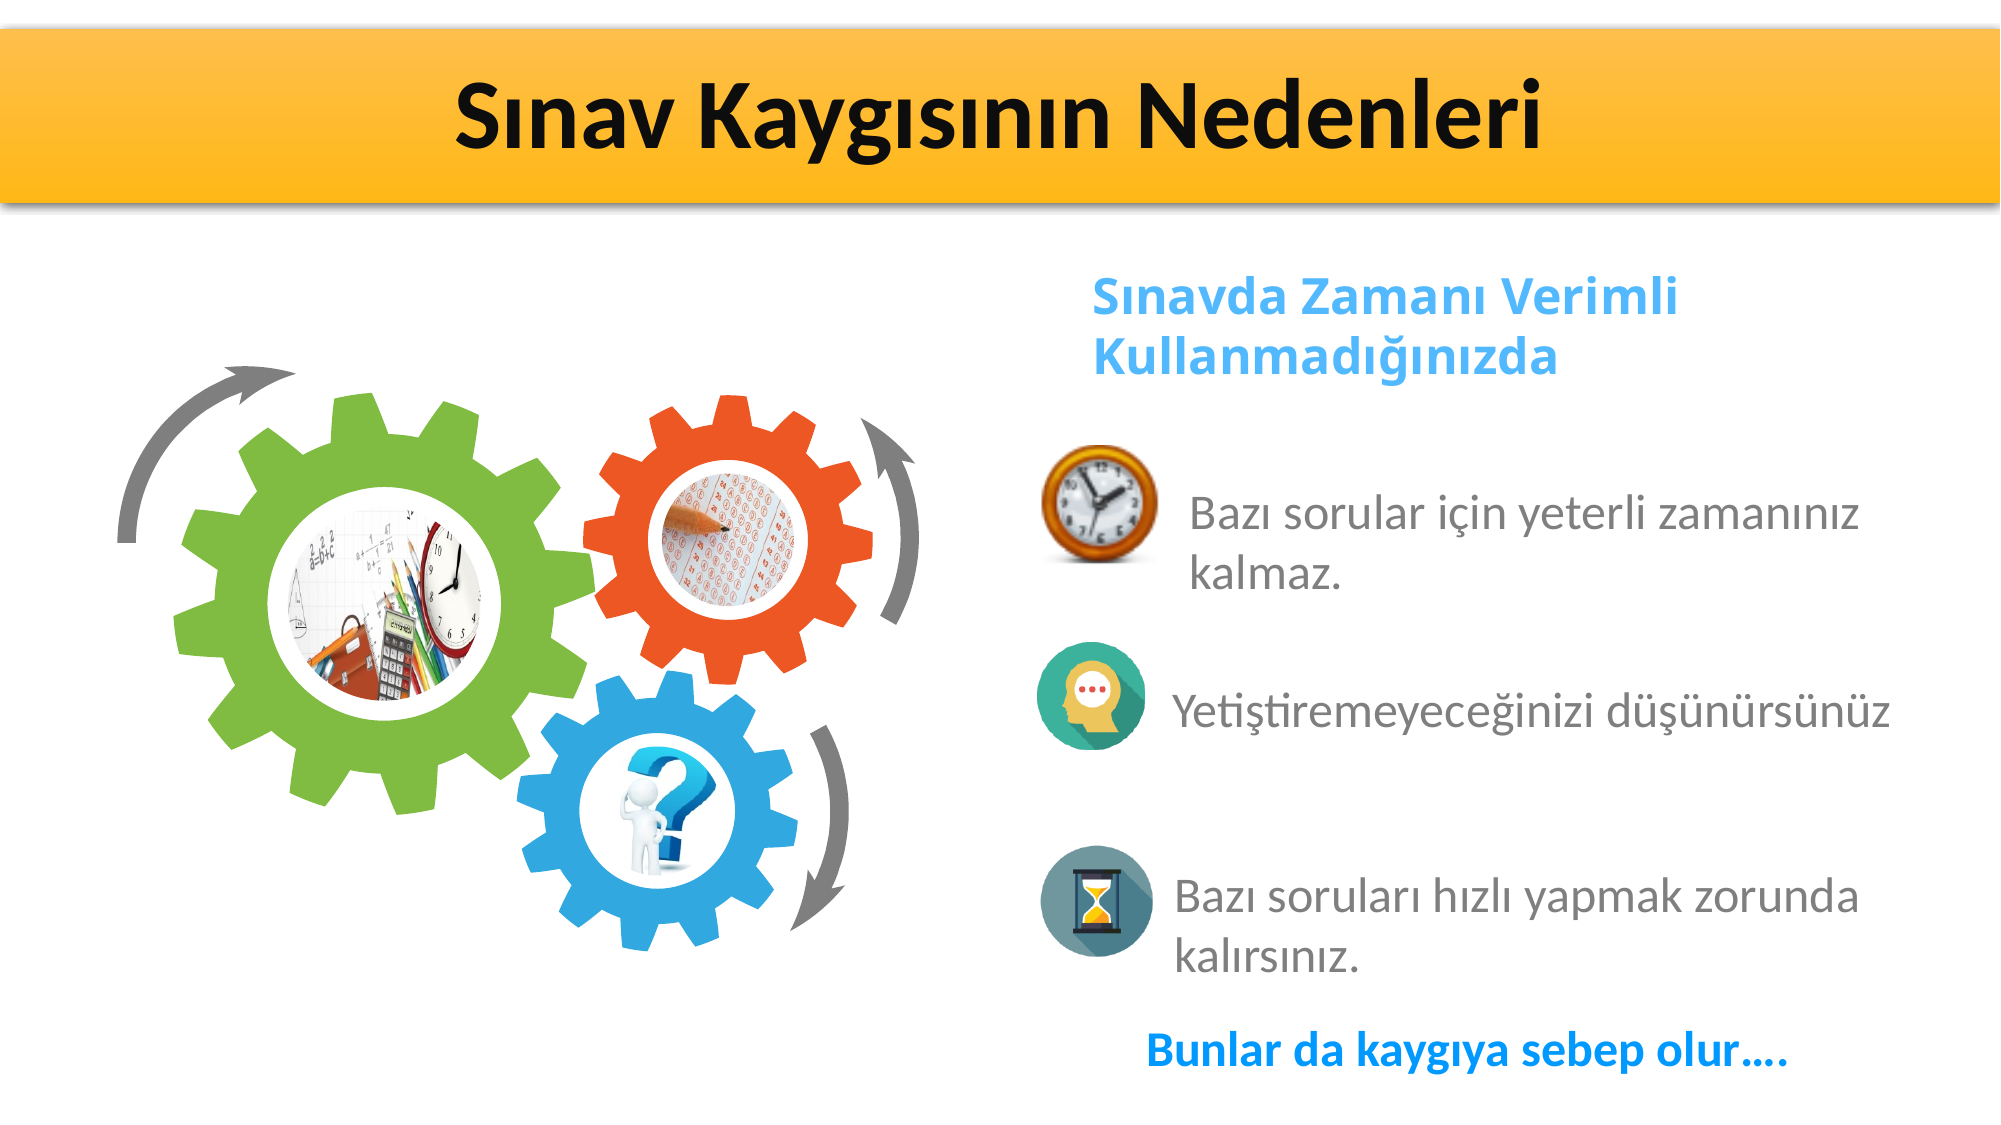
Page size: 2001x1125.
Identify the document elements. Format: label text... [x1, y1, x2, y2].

title Sınav Kaygısının Nedenleri [0, 29, 2000, 203]
text_box Bazı soruları hızlı yapmak zorunda kalırsınız. [1159, 855, 1909, 990]
text_box Bazı sorular için yeterli zamanınız kalmaz. [1175, 471, 1933, 607]
text_box Bunlar da kaygıya sebep olur…. [1131, 1009, 2000, 1084]
text_box [200, 366, 296, 392]
text_box [117, 413, 173, 543]
picture [1040, 445, 1161, 567]
picture [1036, 641, 1145, 751]
text_box [873, 425, 919, 625]
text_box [516, 670, 798, 952]
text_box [596, 395, 873, 685]
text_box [173, 392, 596, 815]
text_box Sınavda Zamanı Verimli Kullanmadığınızda [1077, 256, 2000, 392]
picture [1040, 845, 1153, 957]
text_box Yetiştiremeyeceğinizi düşünürsünüz [1157, 670, 1909, 745]
text_box [798, 724, 849, 927]
